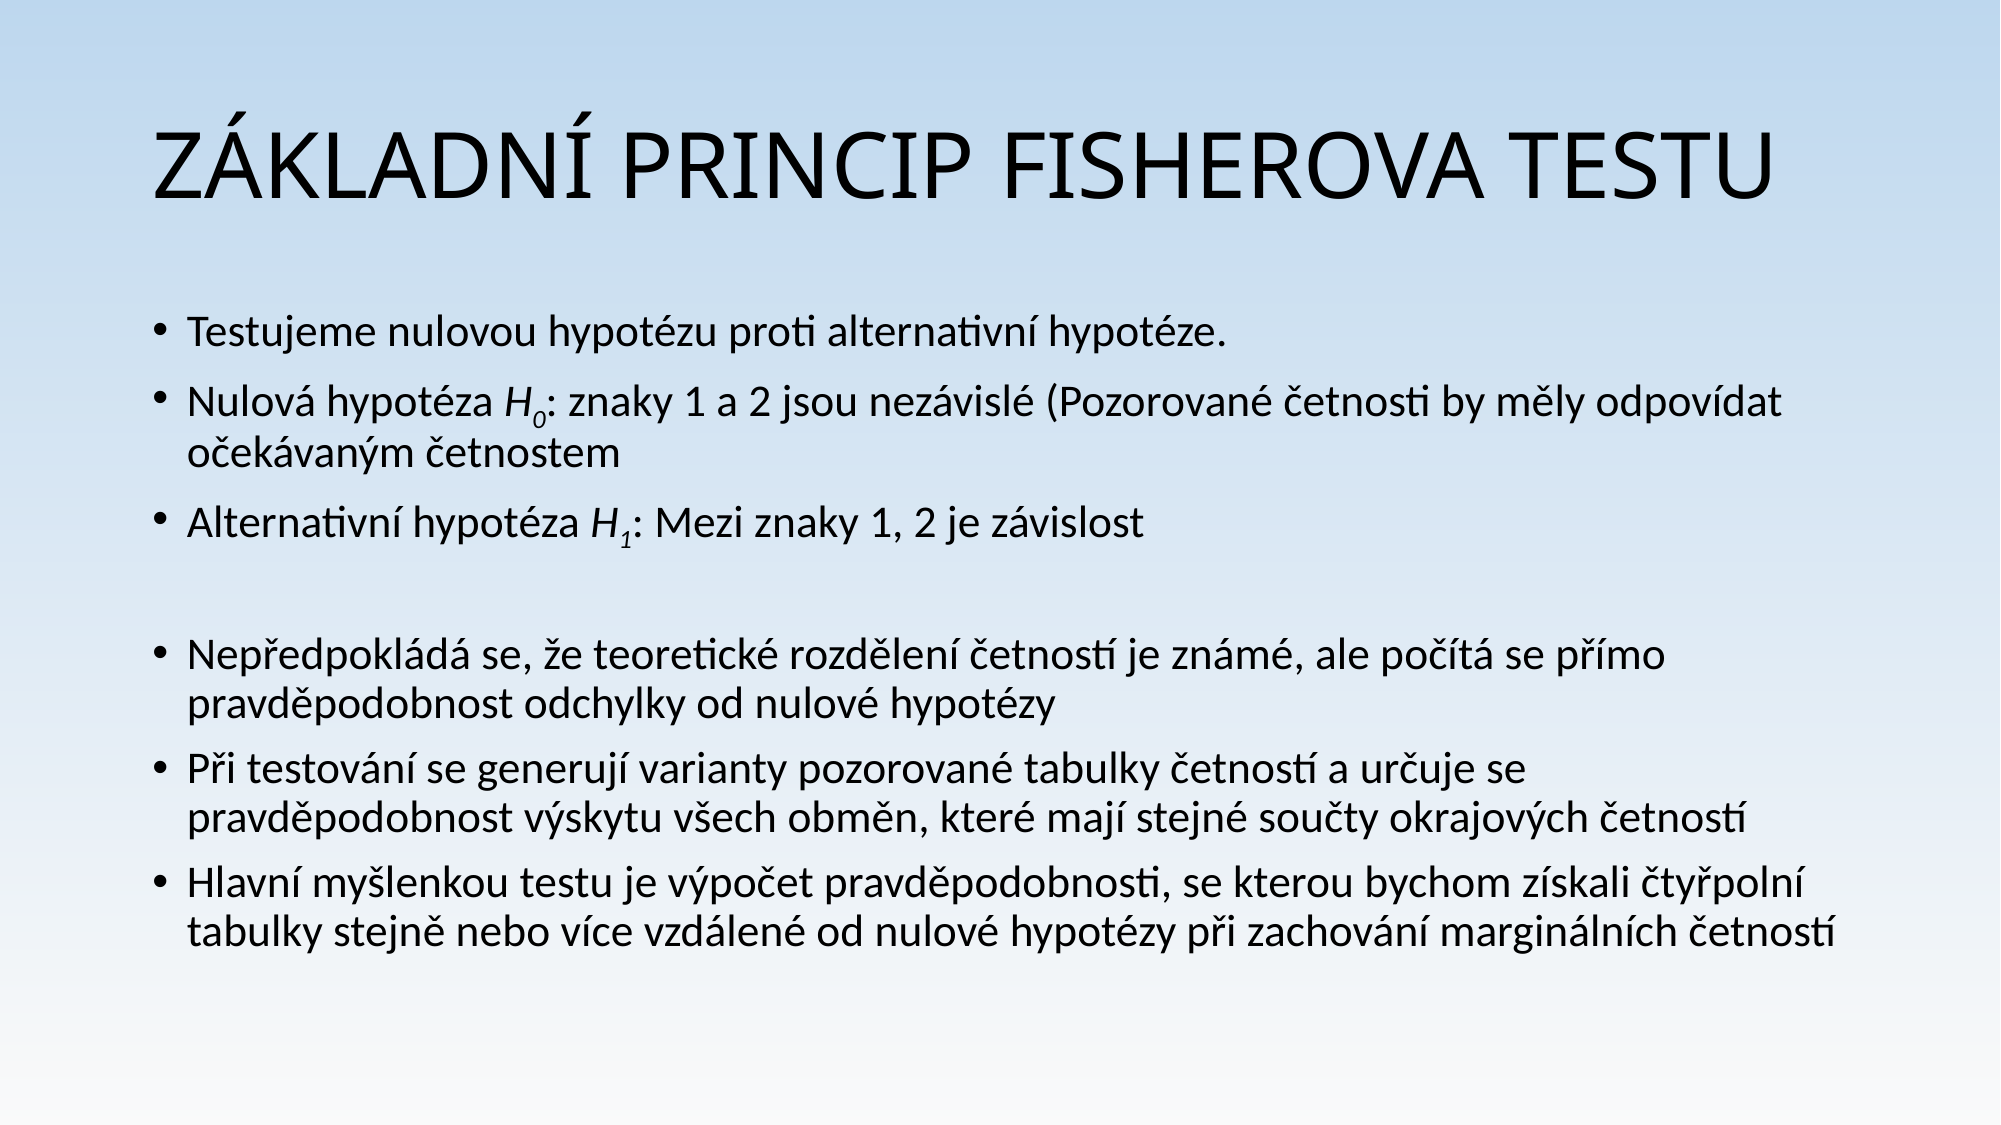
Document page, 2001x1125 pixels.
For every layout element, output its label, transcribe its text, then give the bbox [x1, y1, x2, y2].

list Testujeme nulovou hypotézu proti alternativní hypotéze. Nulová hypotéza H0: znaky 1 a 2 jsou nezávislé (Pozorované četnosti by měly odpovídat očekávaným četnostem Alternativní hypotéza H1: Mezi znaky 1, 2 je závislost Nepředpokládá se, že teoretické rozdělení četností je známé, ale počítá se přímo pravděpodobnost odchylky od nulové hypotézy Při testování se generují varianty pozorované tabulky četností a určuje se pravděpodobnost výskytu všech obměn, které mají stejné součty okrajových četností Hlavní myšlenkou testu je výpočet pravděpodobnosti, se kterou bychom získali čtyřpolní tabulky stejně nebo více vzdálené od nulové hypotézy při zachování marginálních četností [137, 299, 1863, 1014]
title ZÁKLADNÍ PRINCIP FISHEROVA TESTU [137, 59, 1863, 278]
